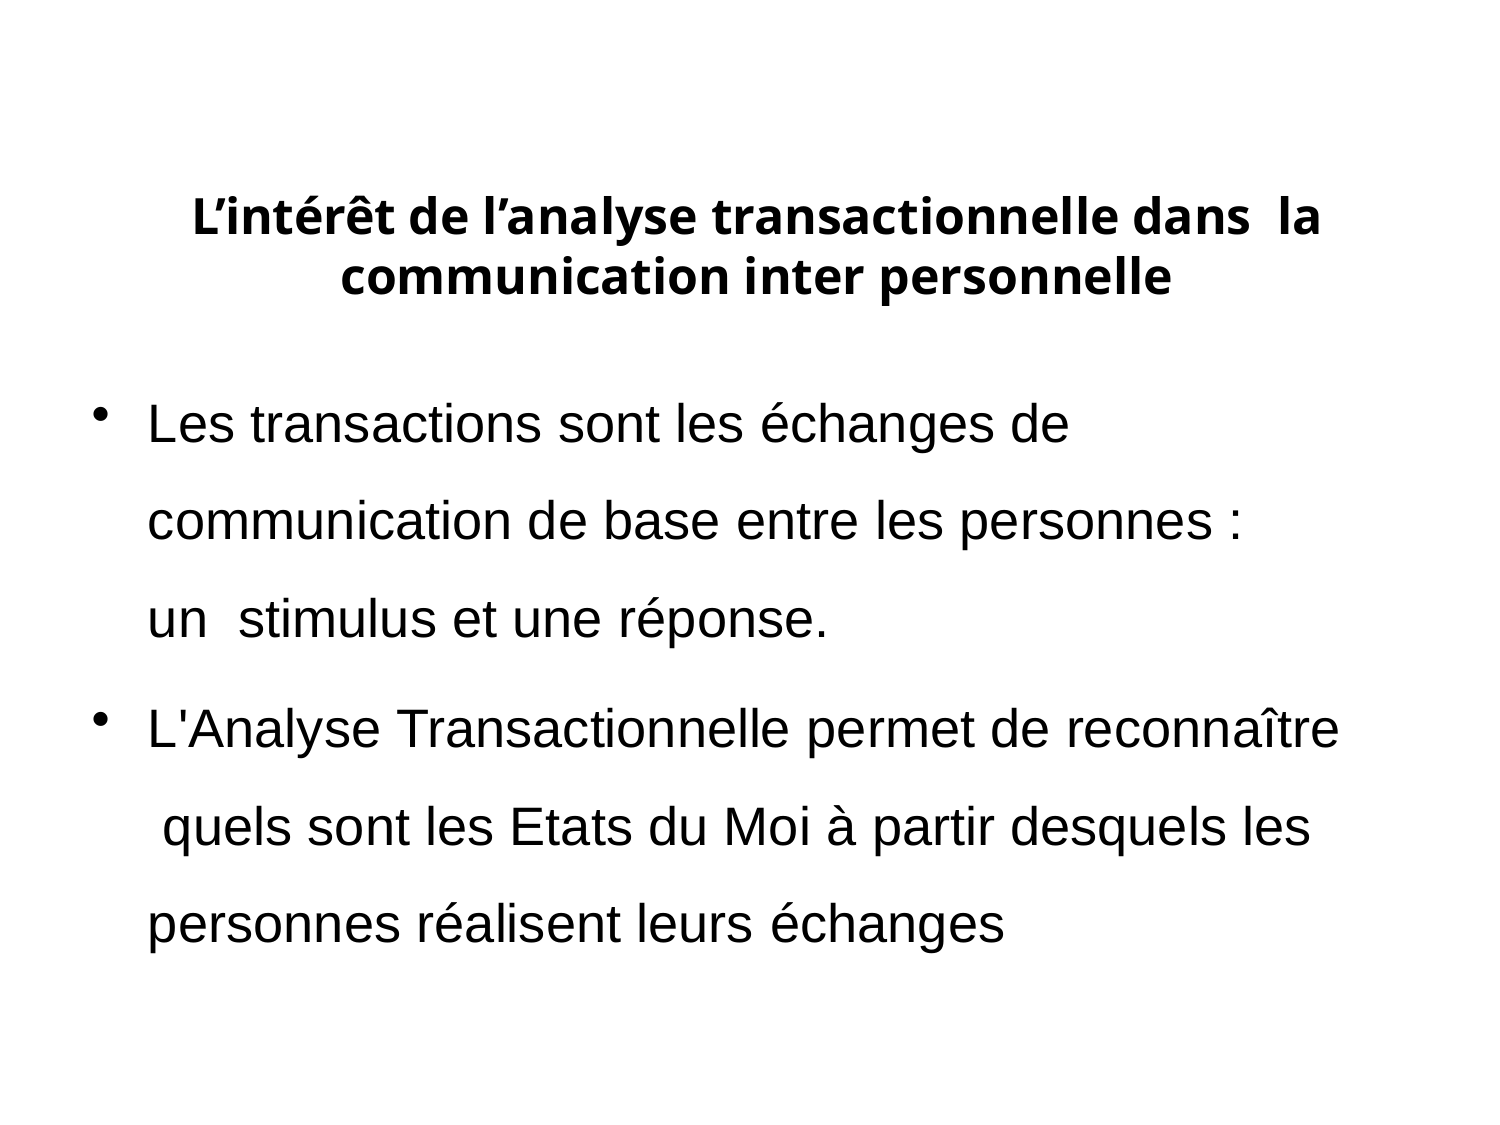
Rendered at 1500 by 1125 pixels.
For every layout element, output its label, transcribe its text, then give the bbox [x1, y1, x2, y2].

text_box Les transactions sont les échanges de communication de base entre les personnes : un stimulus et une réponse. L'Analyse Transactionnelle permet de reconnaître quels sont les Etats du Moi à partir desquels les personnes réalisent leurs échanges [89, 353, 1343, 954]
title L’intérêt de l’analyse transactionnelle dans la communication inter personnelle [163, 148, 1349, 339]
